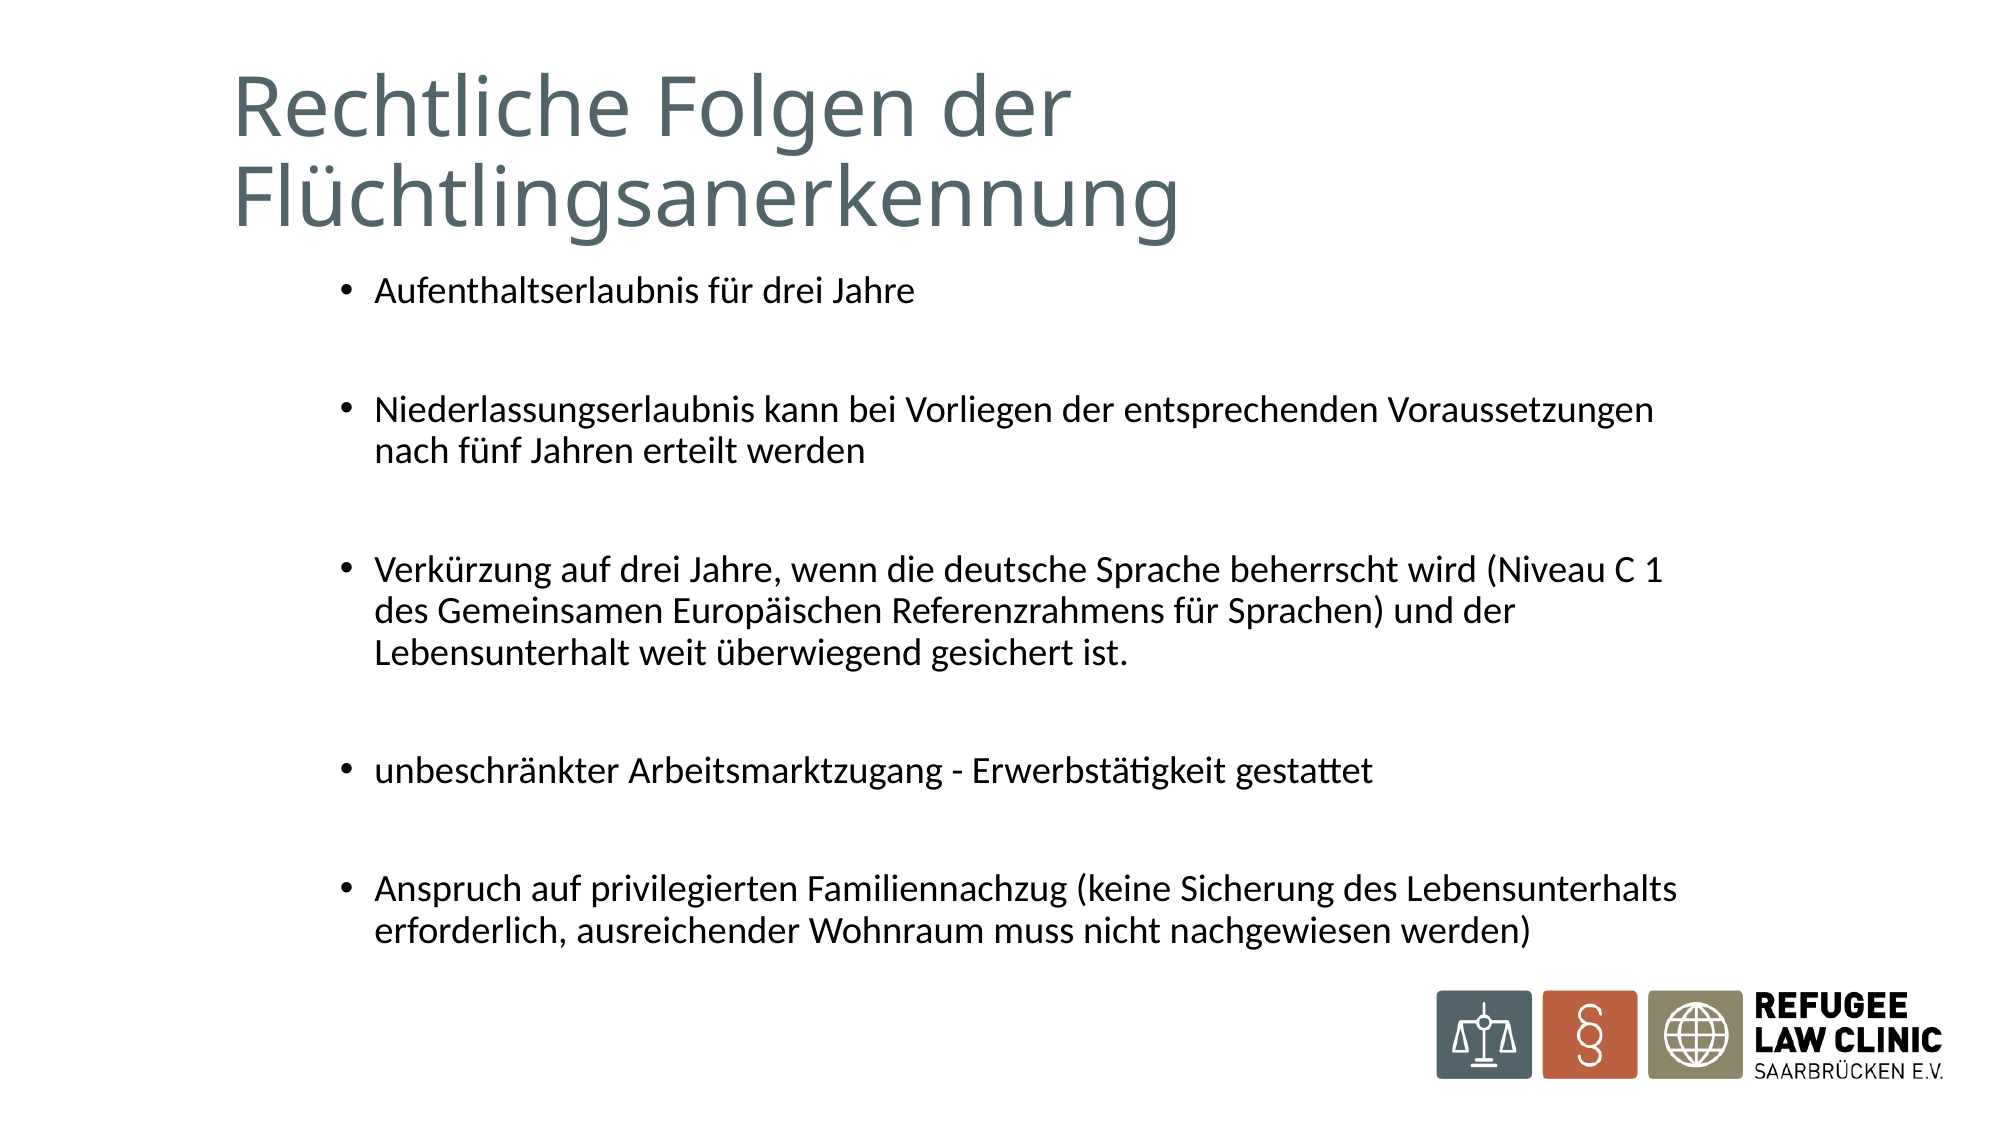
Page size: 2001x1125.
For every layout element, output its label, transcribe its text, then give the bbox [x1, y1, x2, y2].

list Aufenthaltserlaubnis für drei Jahre Niederlassungserlaubnis kann bei Vorliegen der entsprechenden Voraussetzungen nach fünf Jahren erteilt werden Verkürzung auf drei Jahre, wenn die deutsche Sprache beherrscht wird (Niveau C 1 des Gemeinsamen Europäischen Referenzrahmens für Sprachen) und der Lebensunterhalt weit überwiegend gesichert ist. unbeschränkter Arbeitsmarktzugang - Erwerbstätigkeit gestattet Anspruch auf privilegierten Familiennachzug (keine Sicherung des Lebensunterhalts erforderlich, ausreichender Wohnraum muss nicht nachgewiesen werden) [324, 263, 1727, 972]
title Rechtliche Folgen der Flüchtlingsanerkennung [216, 45, 1784, 264]
picture [1426, 980, 1953, 1090]
